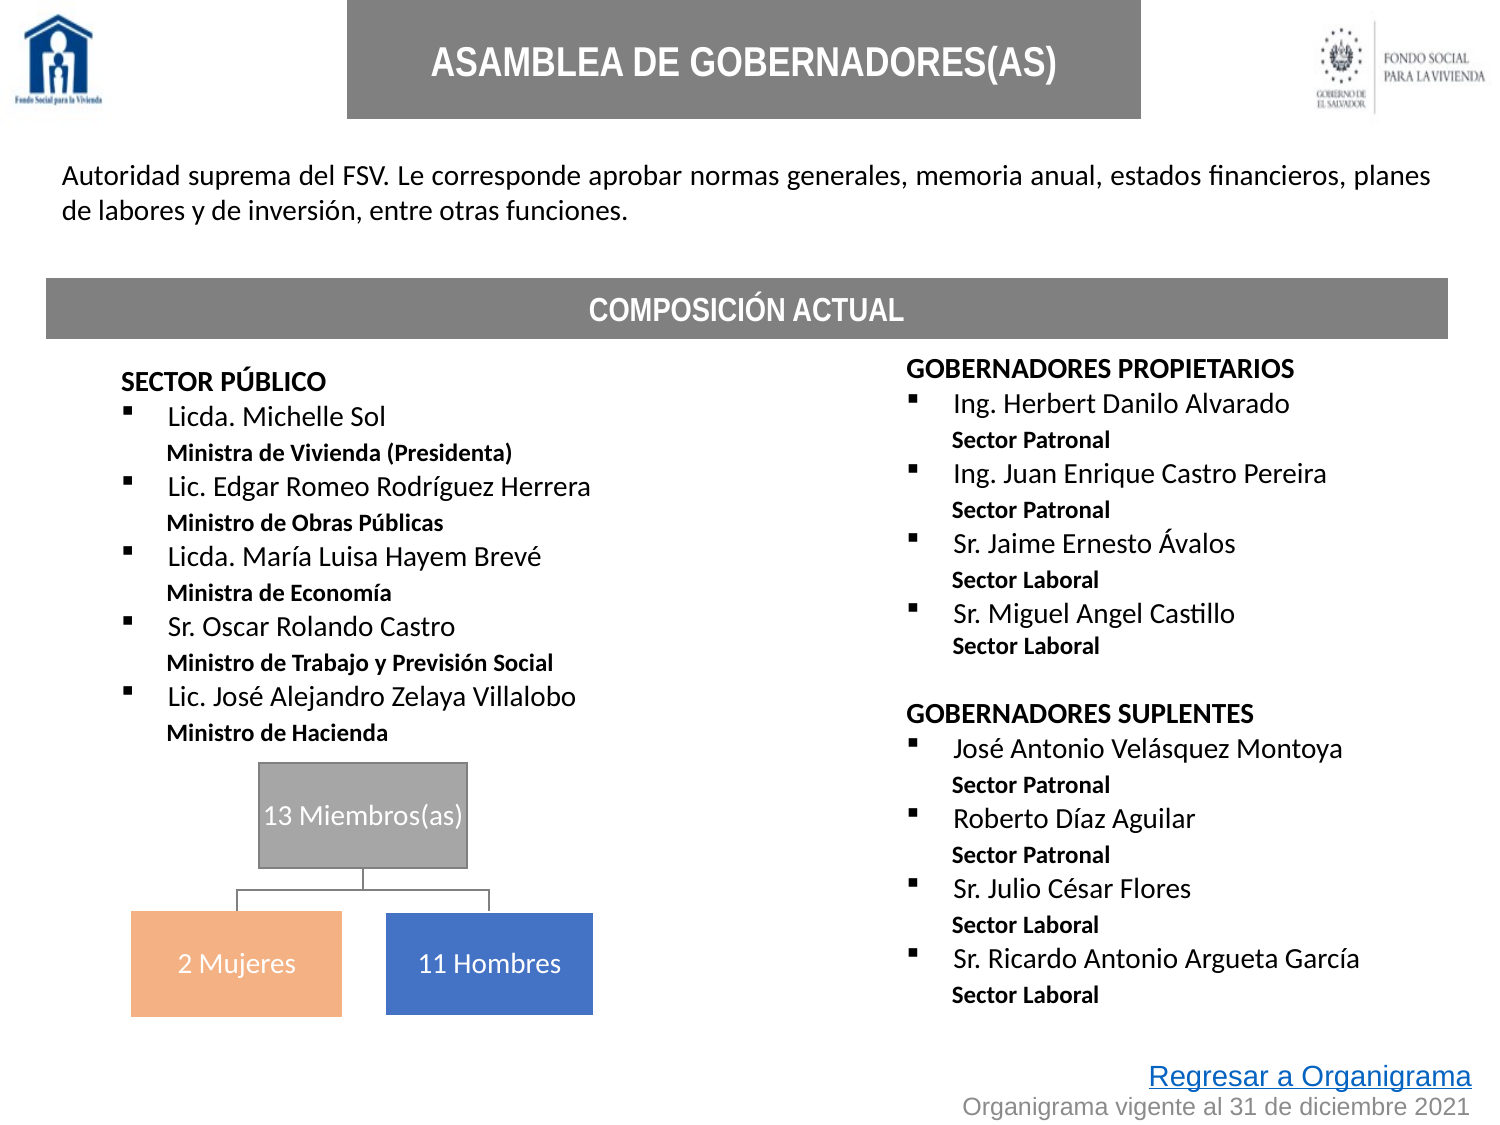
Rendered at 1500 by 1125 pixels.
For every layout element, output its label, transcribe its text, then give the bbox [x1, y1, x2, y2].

text_box Regresar a Organigrama [1133, 1049, 1500, 1075]
text_box SECTOR PÚBLICO Licda. Michelle Sol Ministra de Vivienda (Presidenta) Lic. Edgar Romeo Rodríguez Herrera Ministro de Obras Públicas Licda. María Luisa Hayem Brevé Ministra de Economía Sr. Oscar Rolando Castro Ministro de Trabajo y Previsión Social Lic. José Alejandro Zelaya Villalobo Ministro de Hacienda [106, 355, 703, 755]
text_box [118, 763, 609, 1017]
text_box ASAMBLEA DE GOBERNADORES(AS) [347, 0, 1141, 119]
text_box COMPOSICIÓN ACTUAL [46, 278, 1448, 339]
picture [0, 0, 1500, 1125]
text_box GOBERNADORES PROPIETARIOS Ing. Herbert Danilo Alvarado Sector Patronal Ing. Juan Enrique Castro Pereira Sector Patronal Sr. Jaime Ernesto Ávalos Sector Laboral Sr. Miguel Angel Castillo Sector Laboral GOBERNADORES SUPLENTES José Antonio Velásquez Montoya Sector Patronal Roberto Díaz Aguilar Sector Patronal Sr. Julio César Flores Sector Laboral Sr. Ricardo Antonio Argueta García Sector Laboral [891, 342, 1447, 1017]
footer Organigrama vigente al 31 de diciembre 2021 [916, 1075, 1500, 1125]
text_box Autoridad suprema del FSV. Le corresponde aprobar normas generales, memoria anual, estados financieros, planes de labores y de inversión, entre otras funciones. [47, 148, 1447, 234]
